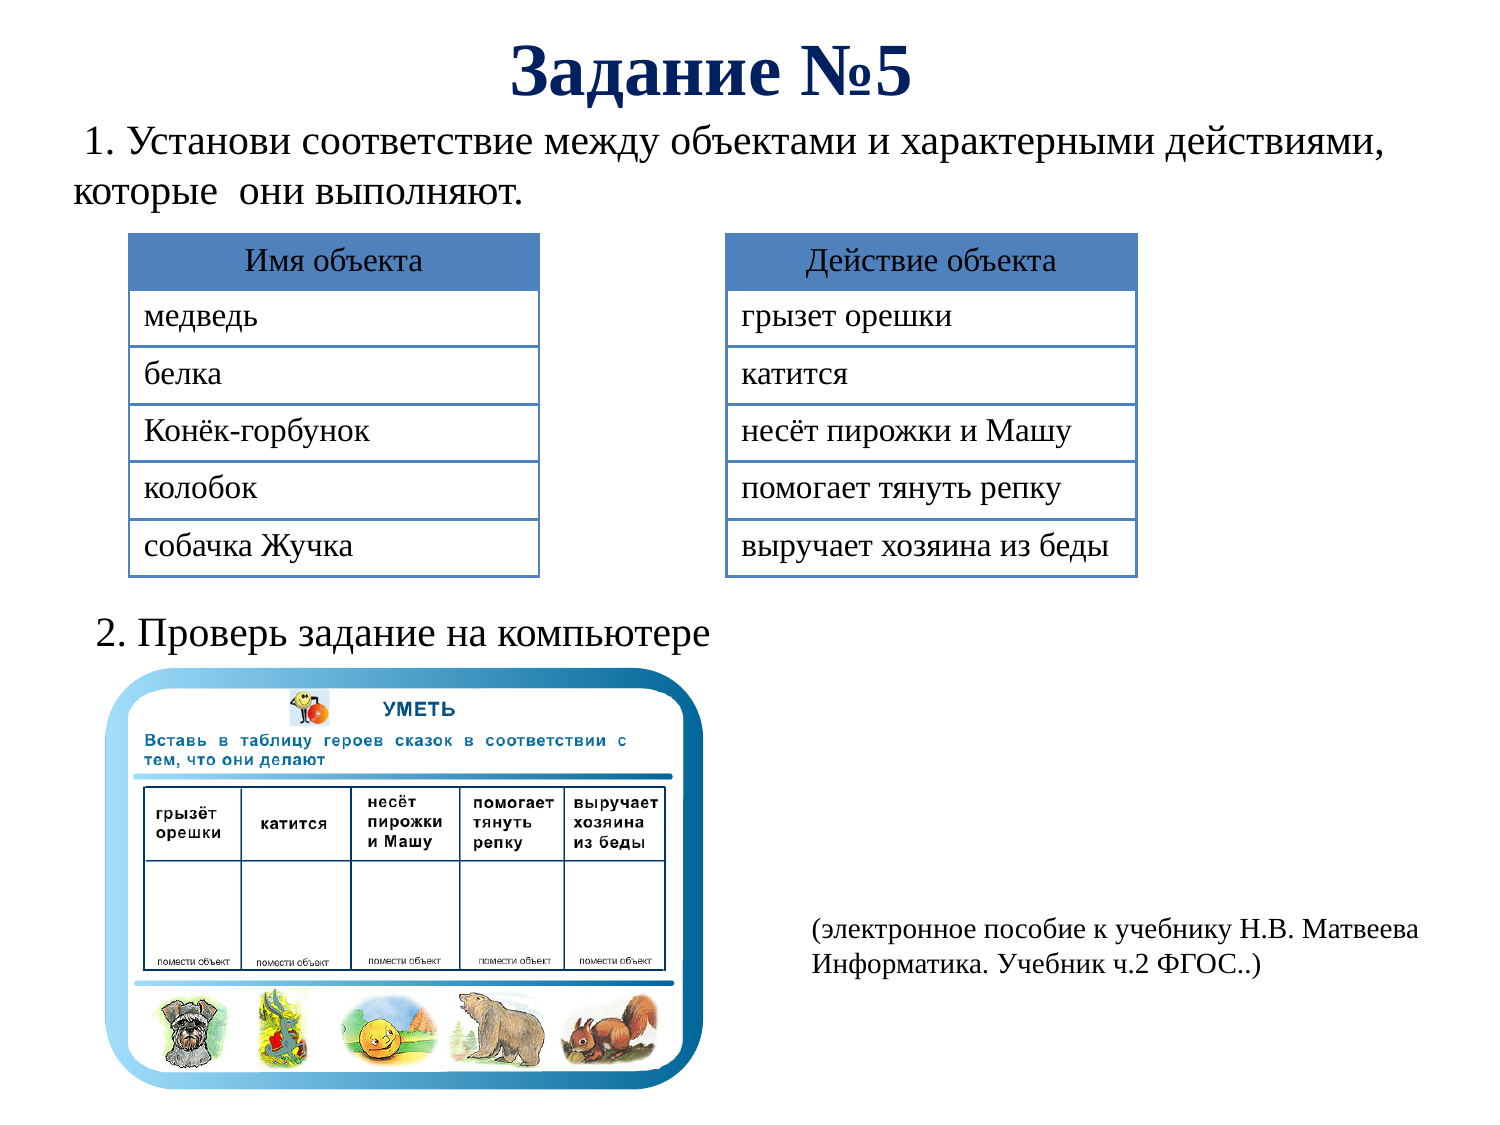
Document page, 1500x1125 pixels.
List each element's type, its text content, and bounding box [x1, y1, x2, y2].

table_header Действие объекта [728, 236, 1135, 288]
table_header Имя объекта [130, 236, 538, 288]
table_cell Конёк-горбунок [130, 406, 538, 460]
table_cell помогает тянуть репку [728, 463, 1135, 518]
text_box 2. Проверь задание на компьютере [70, 597, 997, 663]
picture [105, 667, 704, 1090]
table_cell выручает хозяина из беды [728, 521, 1135, 575]
text_box (электронное пособие к учебнику Н.В. Матвеева Информатика. Учебник ч.2 ФГОС..) [796, 902, 1454, 987]
table_cell несёт пирожки и Машу [728, 406, 1135, 460]
table_cell колобок [130, 463, 538, 518]
text_box Задание №5 [494, 0, 928, 105]
table_cell белка [130, 348, 538, 403]
table_cell медведь [130, 291, 538, 345]
table_cell собачка Жучка [130, 521, 538, 575]
text_box 1. Установи соответствие между объектами и характерными действиями, которые они выполняют. [58, 105, 1453, 221]
table_cell катится [728, 348, 1135, 403]
table_cell грызет орешки [728, 291, 1135, 345]
